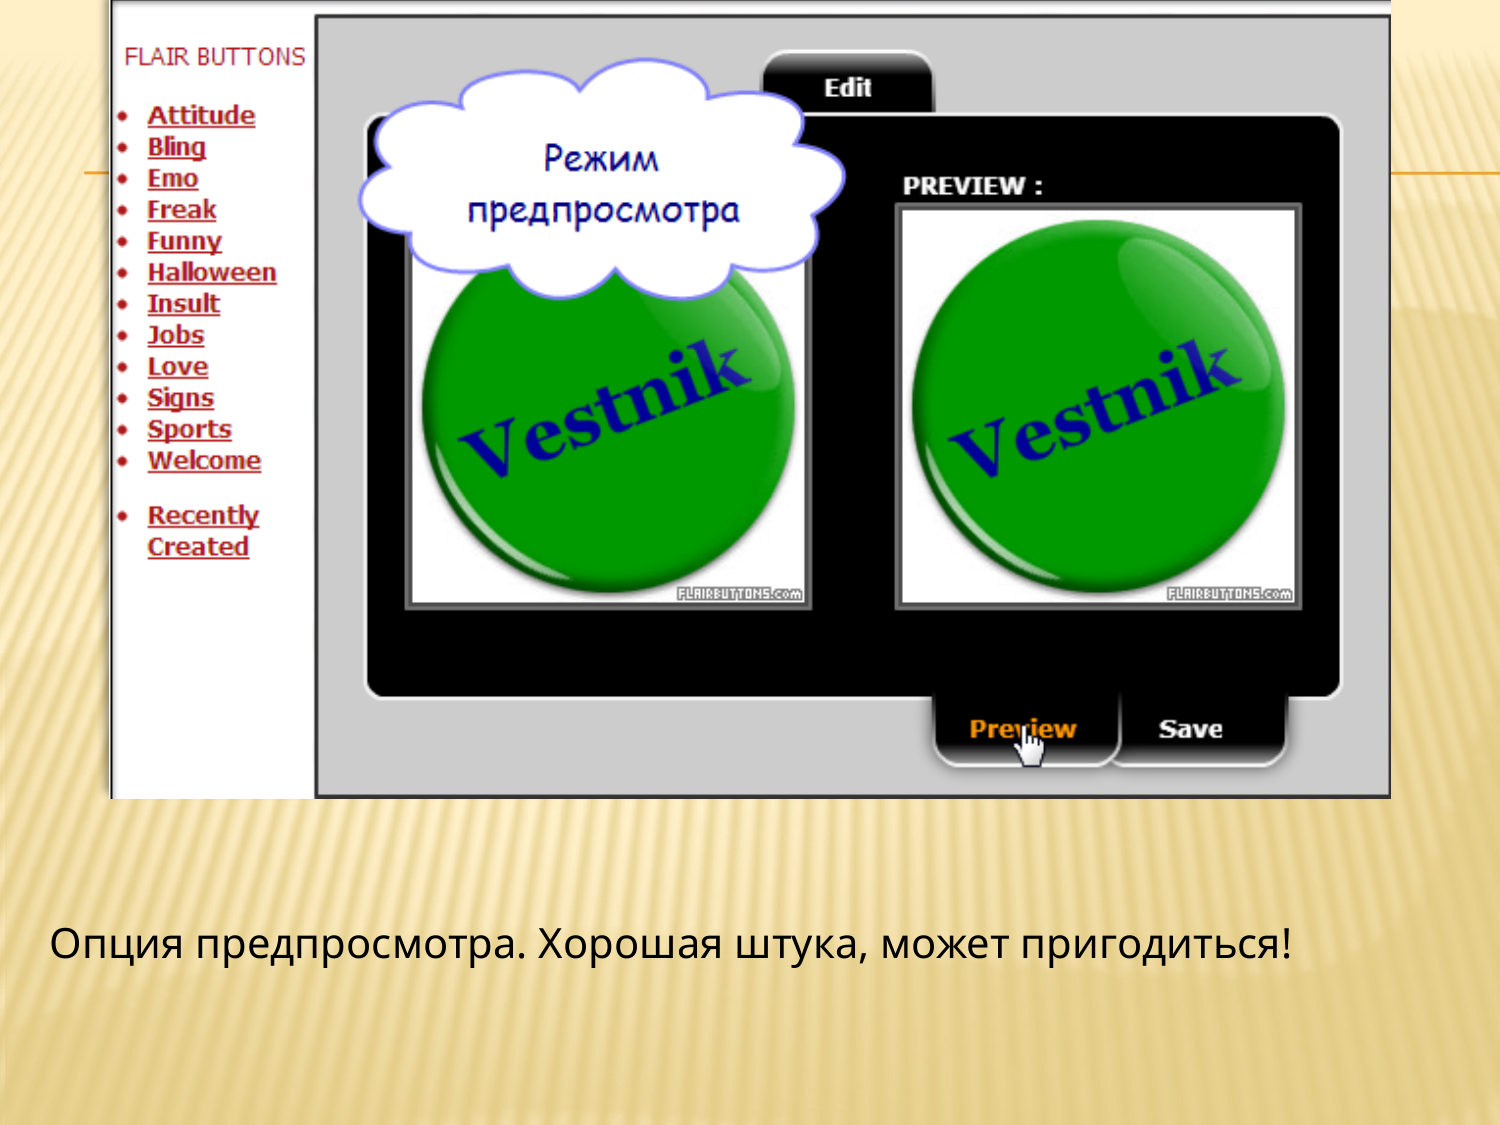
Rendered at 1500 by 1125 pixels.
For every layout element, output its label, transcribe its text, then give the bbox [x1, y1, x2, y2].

text_box Опция предпросмотра. Хорошая штука, может пригодиться! [35, 909, 1465, 974]
picture [109, 0, 1391, 799]
